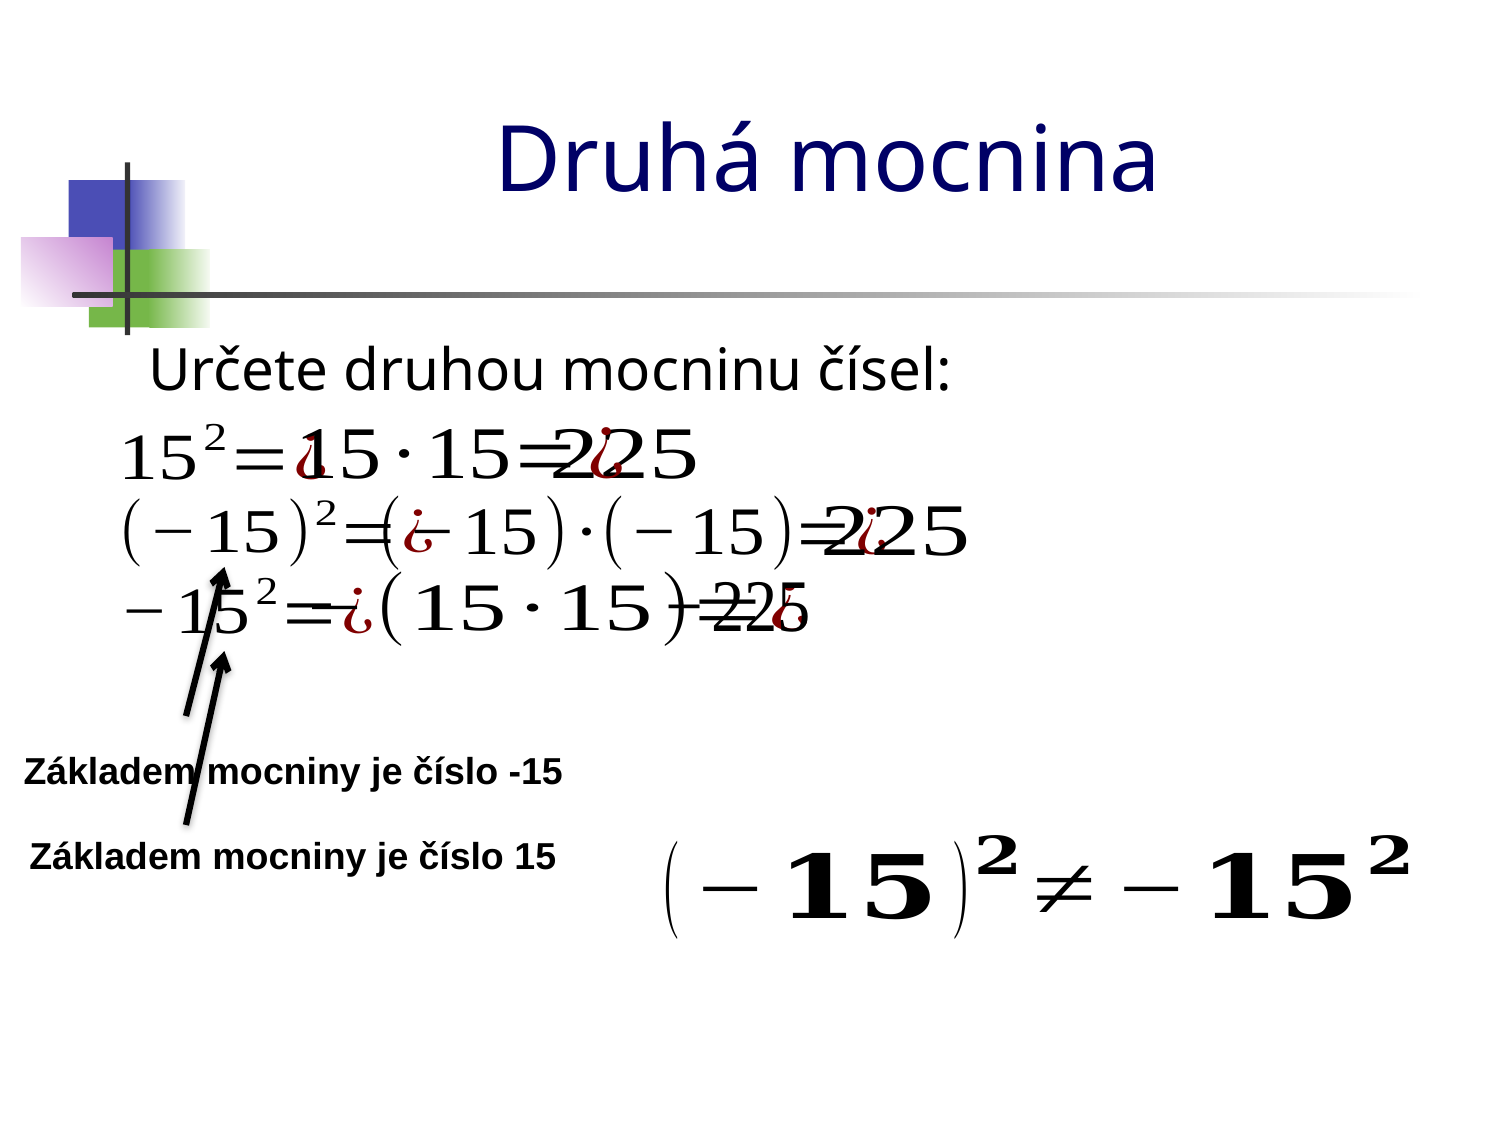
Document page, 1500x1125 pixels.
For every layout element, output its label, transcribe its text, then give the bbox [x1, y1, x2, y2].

text_box Základem mocniny je číslo -15 [8, 739, 180, 800]
text_box Základem mocniny je číslo 15 [14, 825, 588, 885]
list Určete druhou mocninu čísel: [117, 324, 1028, 408]
text_box Základem mocniny je číslo -15 [229, 739, 582, 800]
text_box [185, 650, 225, 826]
title Druhá mocnina [188, 34, 1468, 276]
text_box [185, 566, 225, 650]
